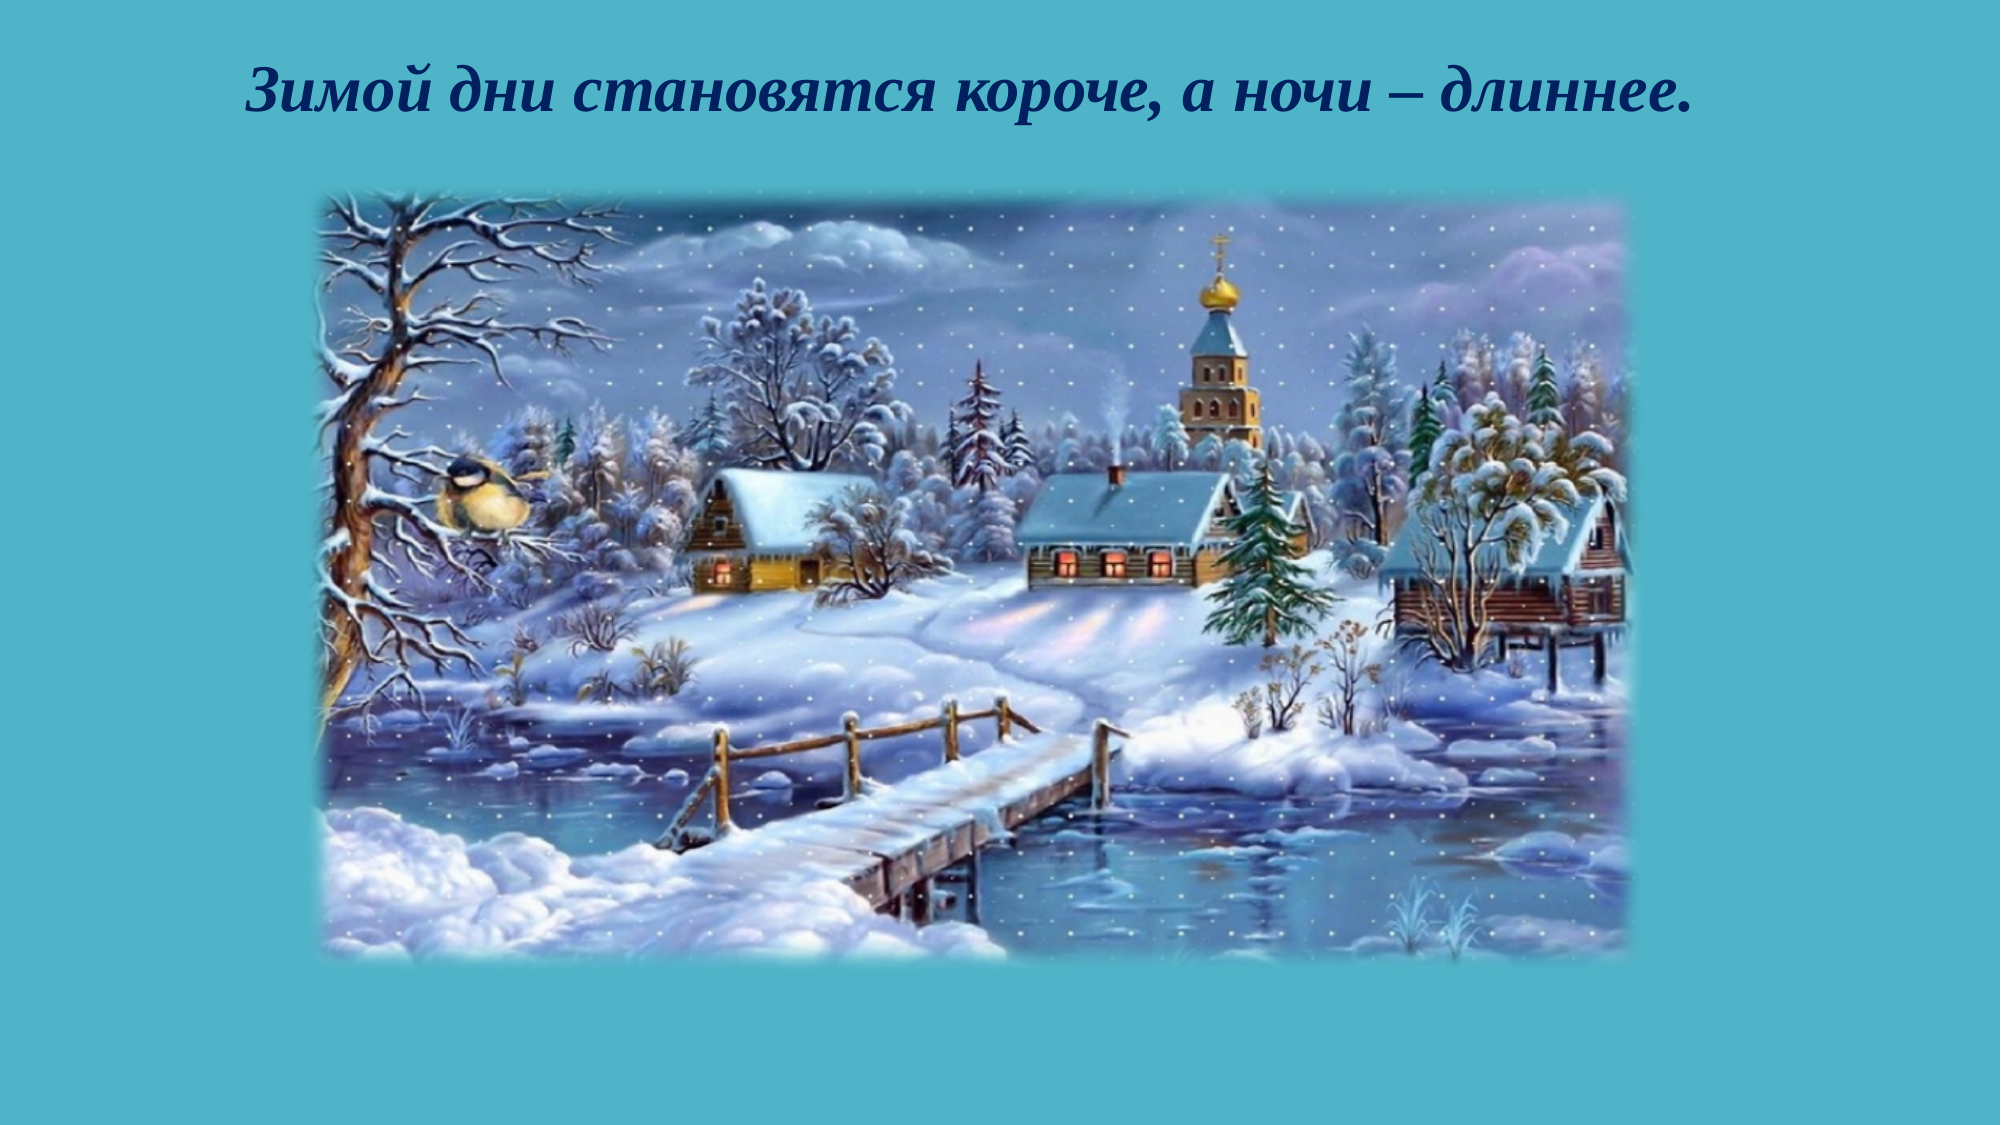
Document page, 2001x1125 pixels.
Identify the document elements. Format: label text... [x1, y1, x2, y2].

picture [305, 184, 1643, 971]
subtitle Зимой дни становятся короче, а ночи – длиннее. [231, 49, 1745, 207]
